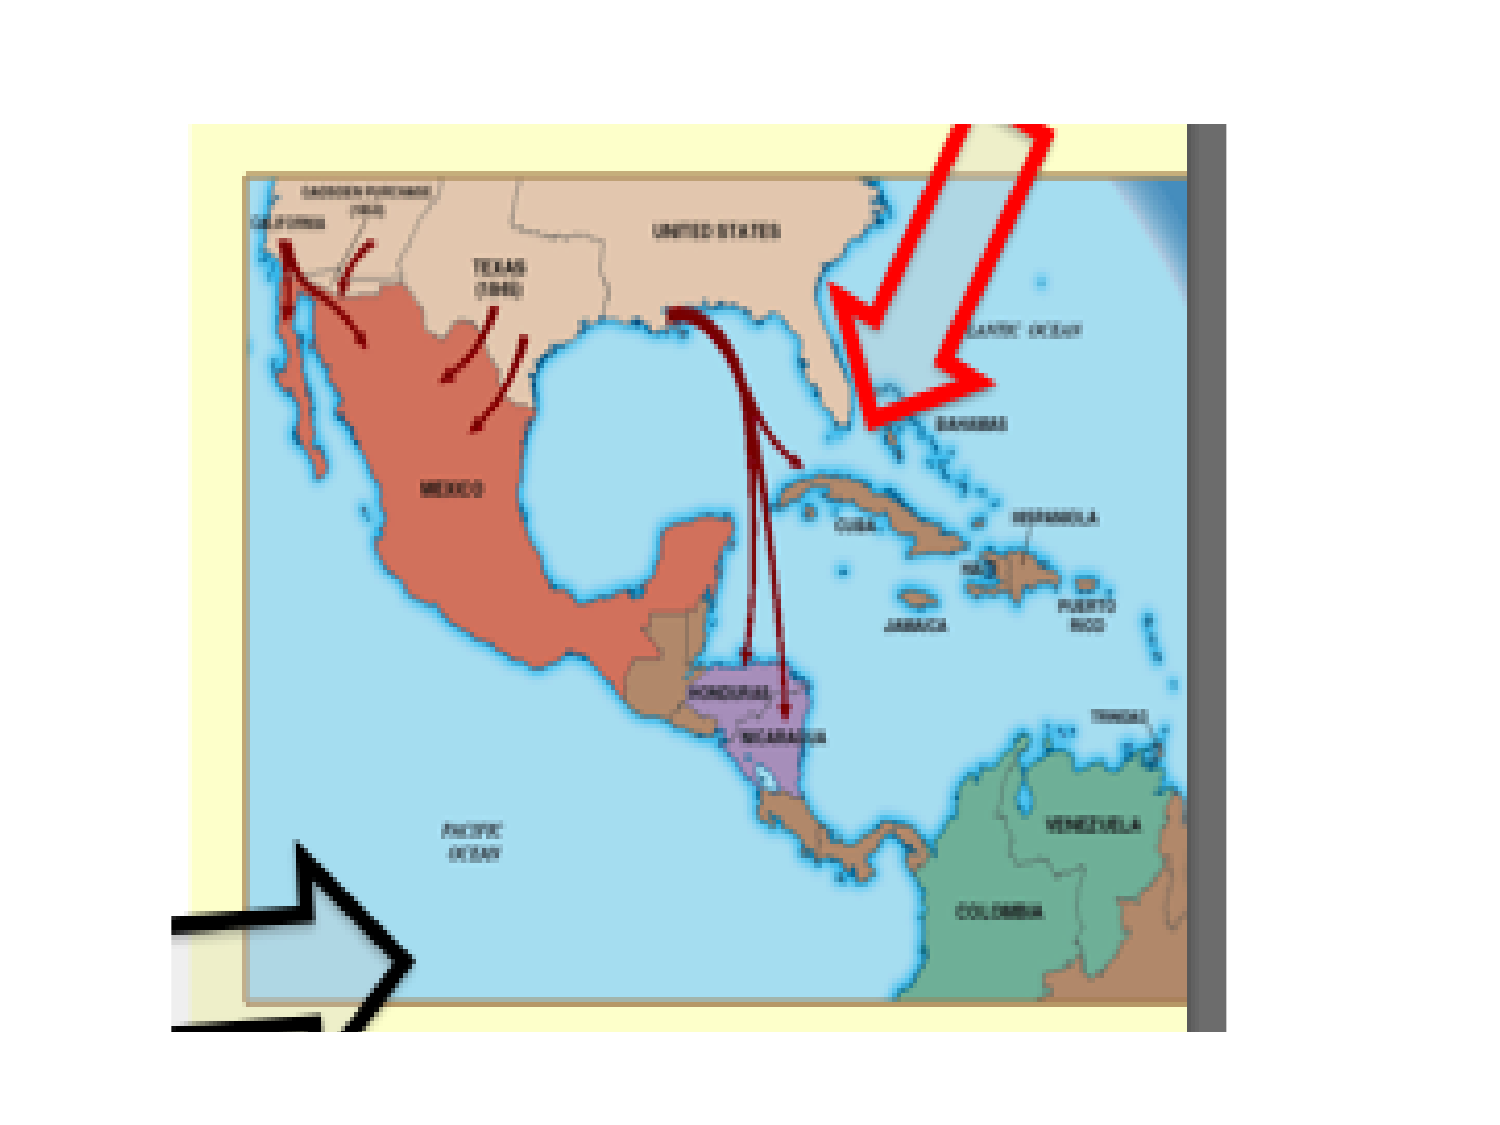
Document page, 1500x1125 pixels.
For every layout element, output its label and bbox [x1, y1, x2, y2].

list [171, 124, 1227, 1032]
